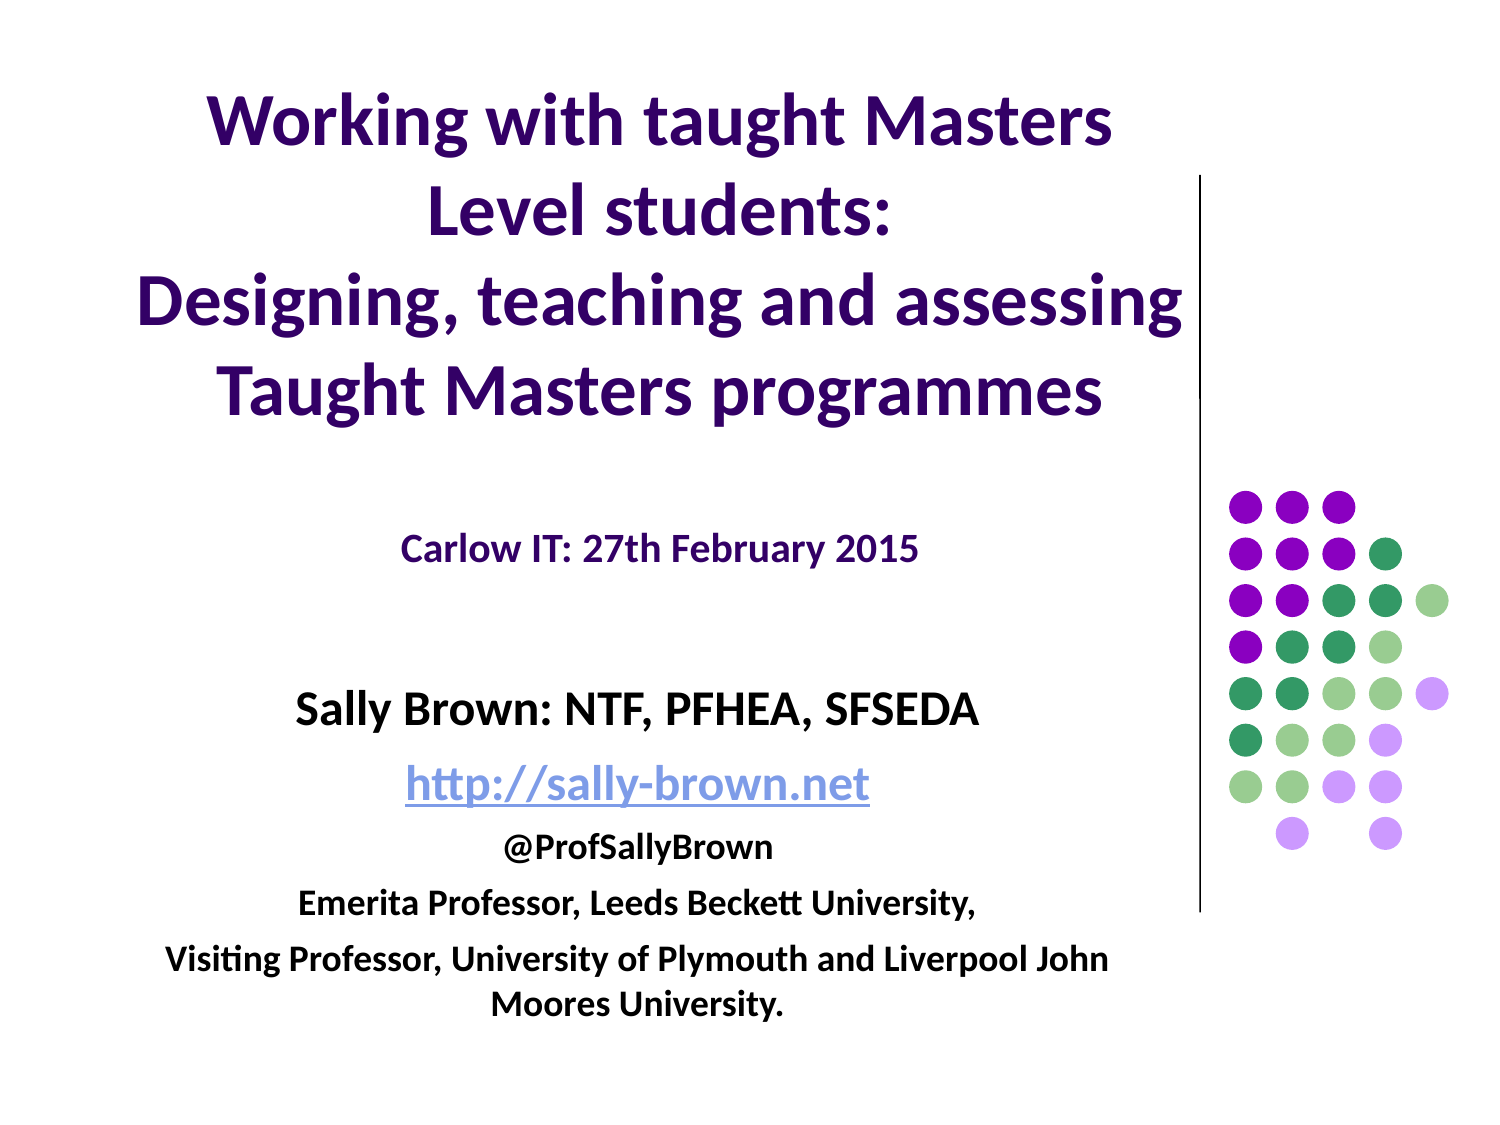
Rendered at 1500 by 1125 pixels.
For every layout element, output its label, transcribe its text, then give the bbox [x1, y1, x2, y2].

title Working with taught Masters Level students: Designing, teaching and assessing Taught Masters programmes Carlow IT: 27th February 2015 [117, 164, 1204, 648]
subtitle Sally Brown: NTF, PFHEA, SFSEDA http://sally-brown.net @ProfSallyBrown Emerita Professor, Leeds Beckett University, Visiting Professor, University of Plymouth and Liverpool John Moores University. [88, 667, 1187, 918]
